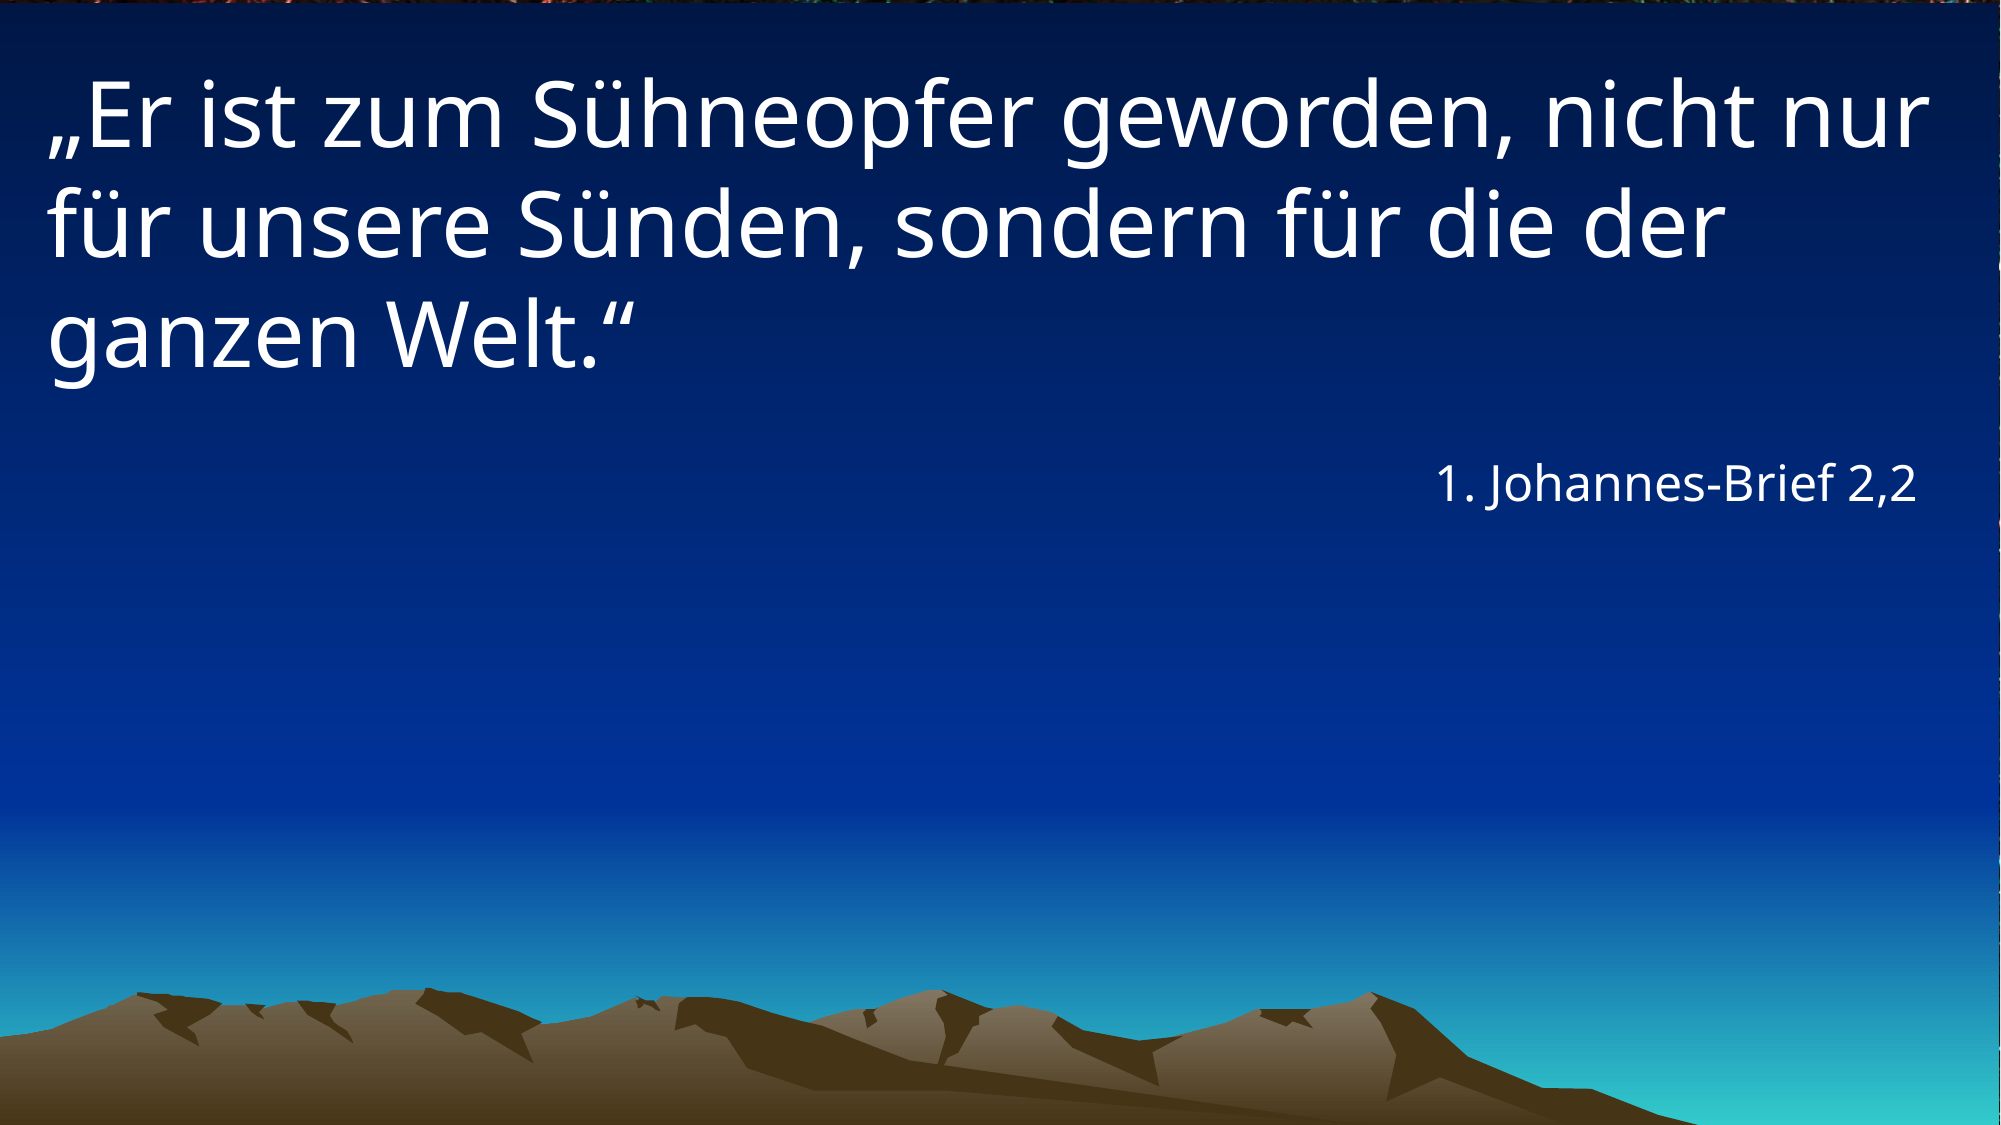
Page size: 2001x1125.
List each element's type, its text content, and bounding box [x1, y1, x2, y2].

text_box 1. Johannes-Brief 2,2 [1295, 444, 1934, 520]
picture [0, 0, 2001, 709]
title „Er ist zum Sühneopfer geworden, nicht nur für unsere Sünden, sondern für die der ganzen Welt.“ [31, 47, 1956, 393]
